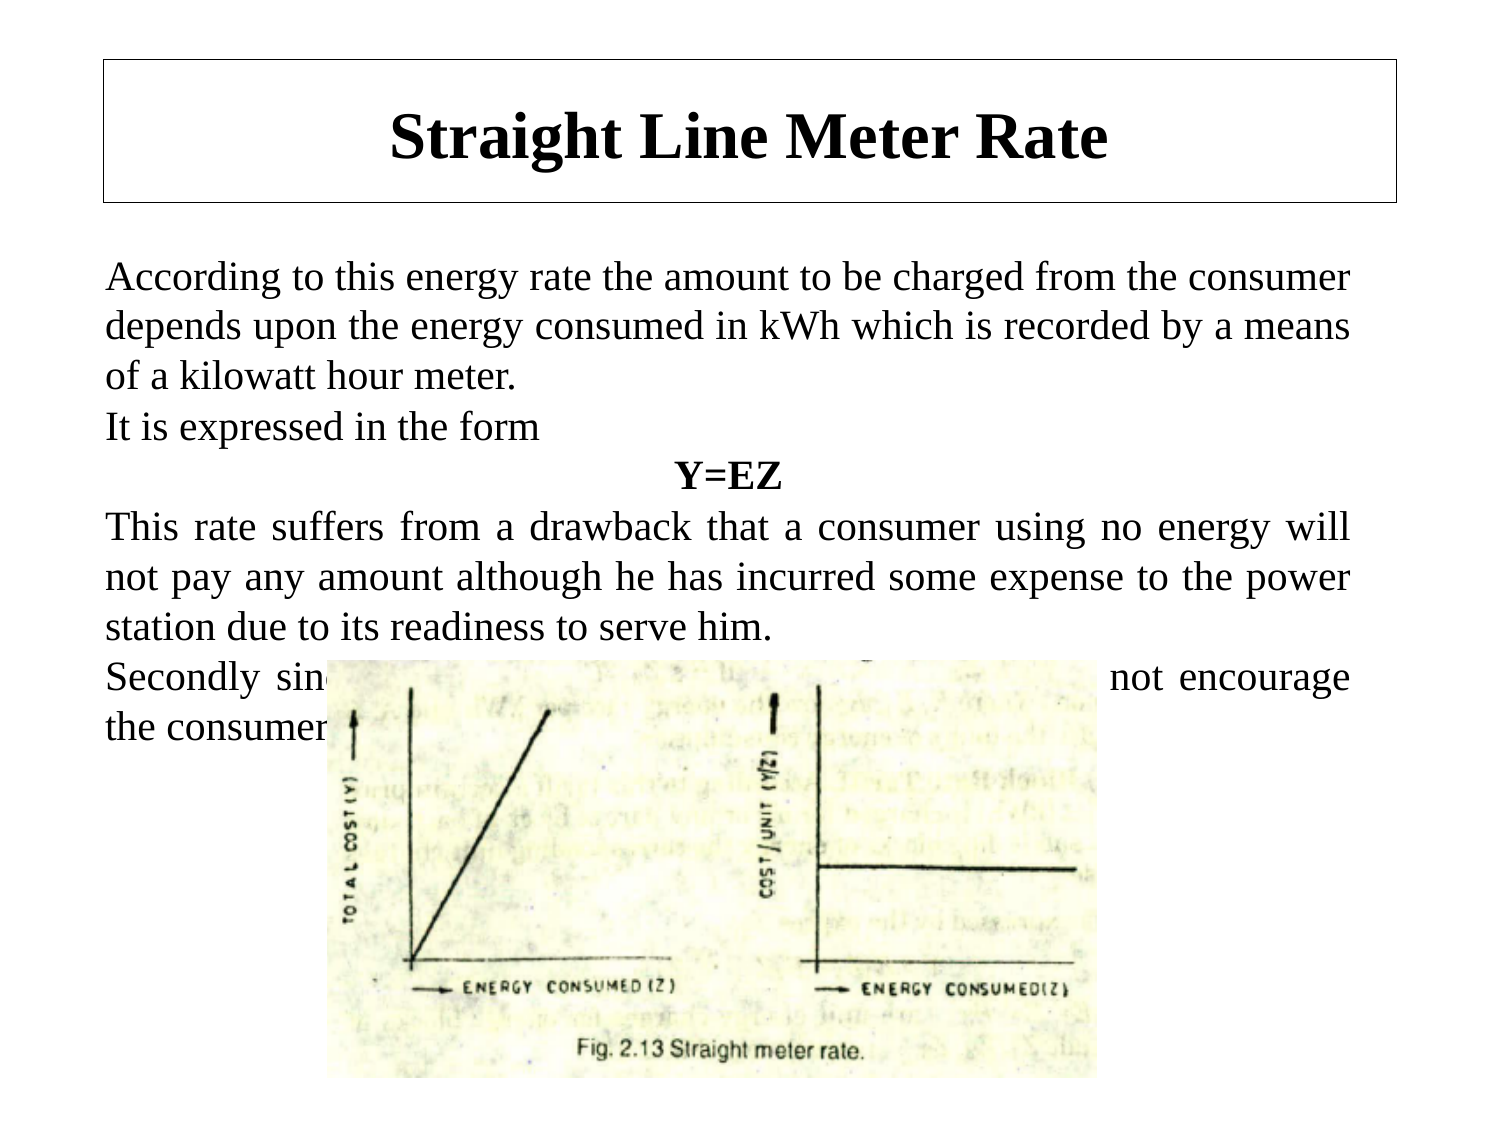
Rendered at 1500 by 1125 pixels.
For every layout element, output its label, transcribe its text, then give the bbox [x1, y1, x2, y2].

picture [327, 659, 1097, 1078]
text_box According to this energy rate the amount to be charged from the consumer depends upon the energy consumed in kWh which is recorded by a means of a kilowatt hour meter. It is expressed in the form Y=EZ This rate suffers from a drawback that a consumer using no energy will not pay any amount although he has incurred some expense to the power station due to its readiness to serve him. Secondly since the rate per kWh is fixed, this tariff does not encourage the consumer to use more power. [90, 240, 1367, 756]
title Straight Line Meter Rate [103, 59, 1397, 203]
